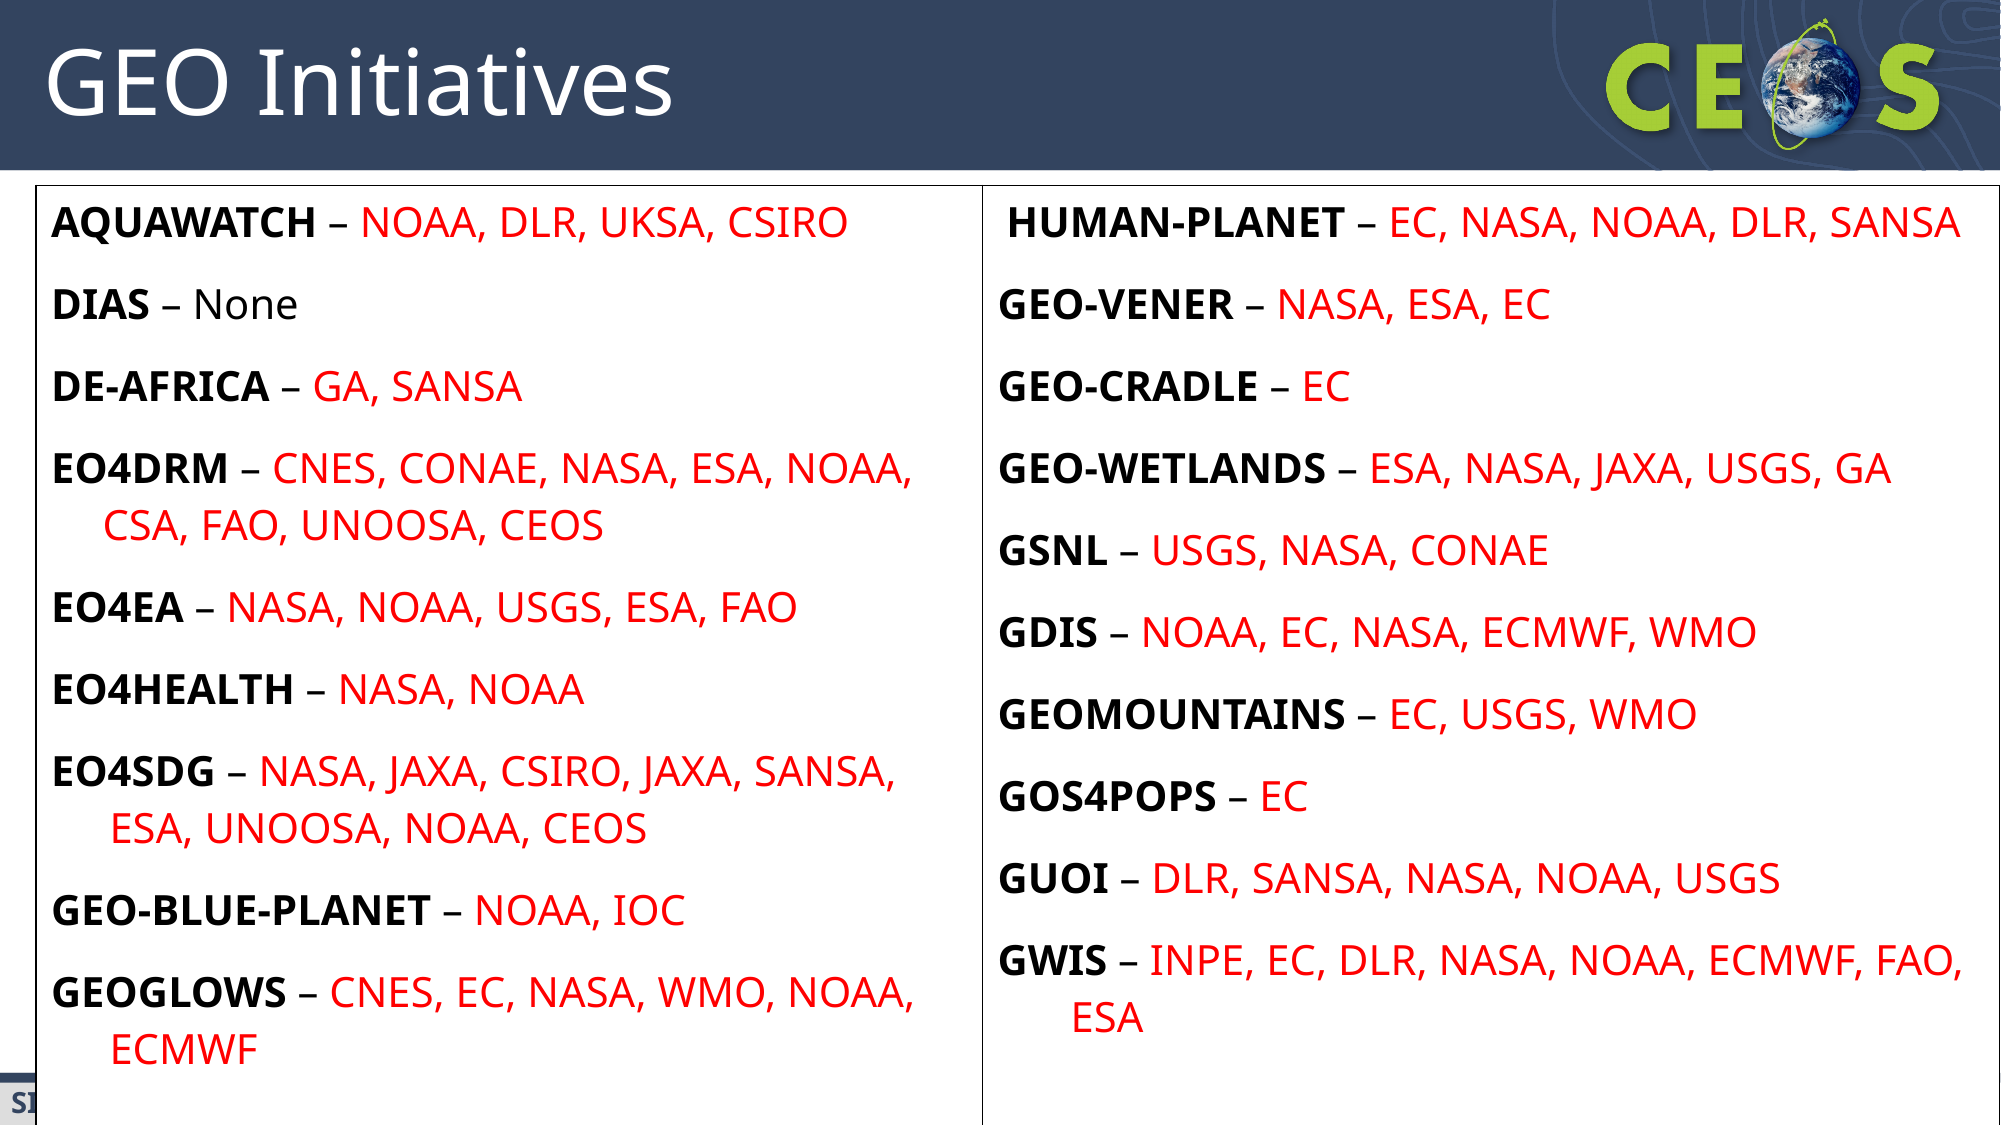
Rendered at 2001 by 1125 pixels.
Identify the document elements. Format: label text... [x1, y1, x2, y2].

picture [1606, 18, 1939, 150]
table_header HUMAN-PLANET – EC, NASA, NOAA, DLR, SANSA GEO-VENER – NASA, ESA, EC GEO-CRADLE – EC GEO-WETLANDS – ESA, NASA, JAXA, USGS, GA GSNL – USGS, NASA, CONAE GDIS – NOAA, EC, NASA, ECMWF, WMO GEOMOUNTAINS – EC, USGS, WMO GOS4POPS – EC GUOI – DLR, SANSA, NASA, NOAA, USGS GWIS – INPE, EC, DLR, NASA, NOAA, ECMWF, FAO, ESA [983, 186, 1999, 1125]
title GEO Initiatives [28, 28, 1569, 157]
table_header AQUAWATCH – NOAA, DLR, UKSA, CSIRO DIAS – None DE-AFRICA – GA, SANSA EO4DRM – CNES, CONAE, NASA, ESA, NOAA, CSA, FAO, UNOOSA, CEOS EO4EA – NASA, NOAA, USGS, ESA, FAO EO4HEALTH – NASA, NOAA EO4SDG – NASA, JAXA, CSIRO, JAXA, SANSA, ESA, UNOOSA, NOAA, CEOS GEO-BLUE-PLANET – NOAA, IOC GEOGLOWS – CNES, EC, NASA, WMO, NOAA, ECMWF [37, 186, 982, 1125]
